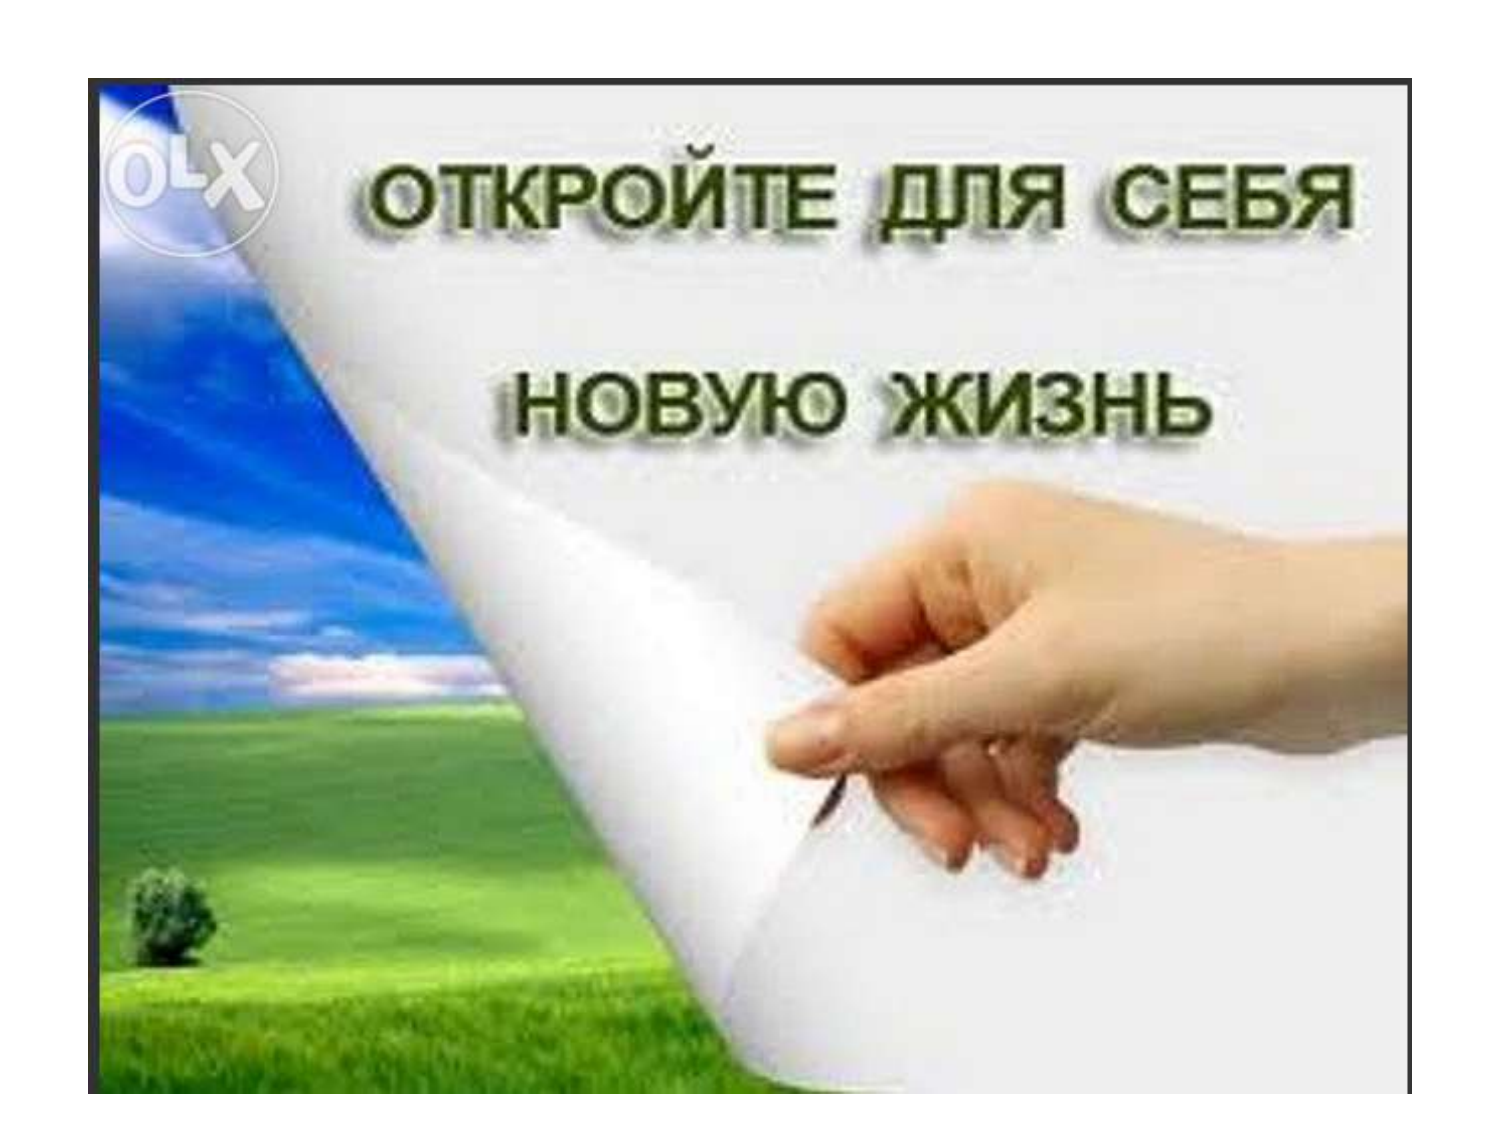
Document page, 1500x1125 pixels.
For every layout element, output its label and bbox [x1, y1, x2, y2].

picture [88, 77, 1412, 1095]
